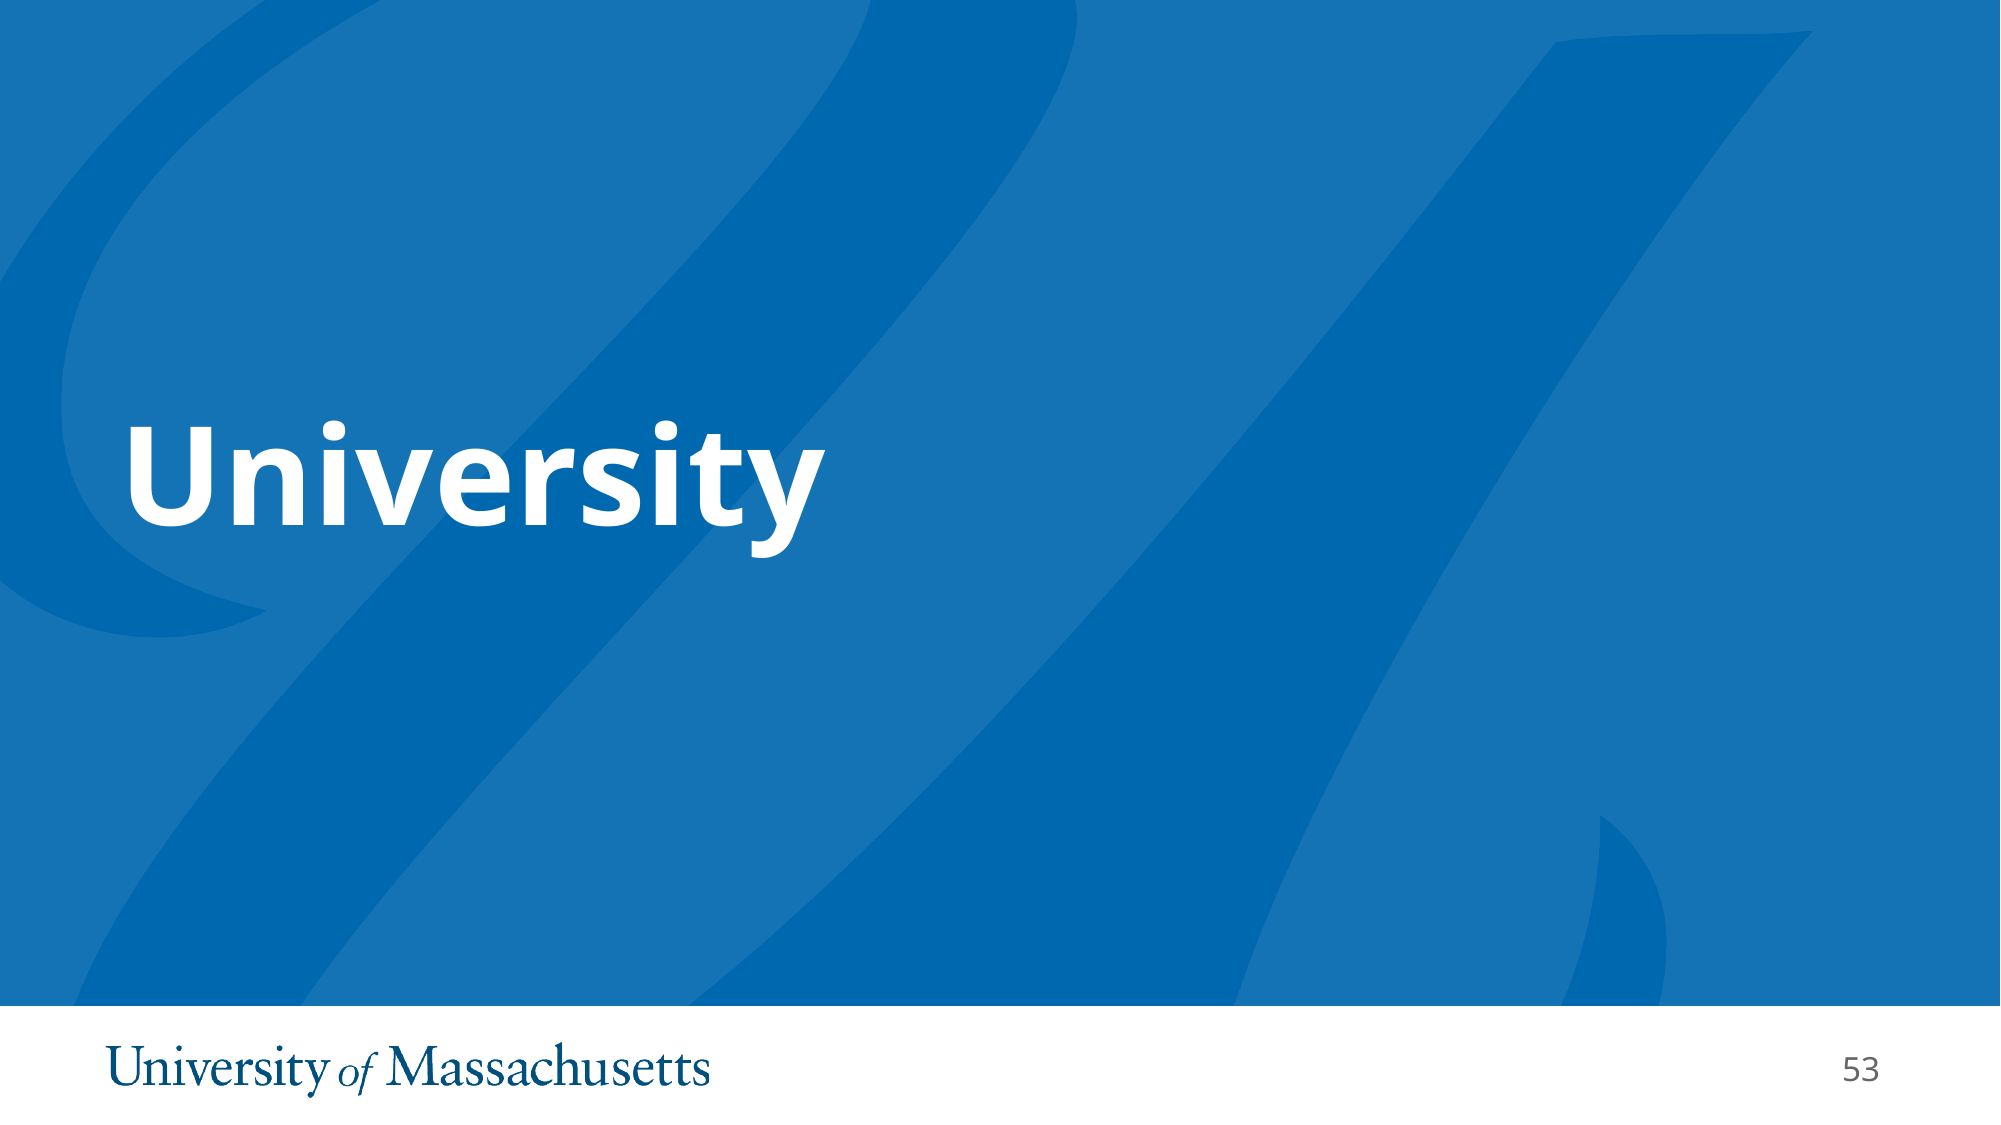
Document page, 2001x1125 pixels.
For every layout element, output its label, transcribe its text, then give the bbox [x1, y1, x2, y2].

picture [104, 1042, 710, 1099]
title University [104, 94, 1894, 563]
slide_number 53 [1744, 1049, 1896, 1092]
